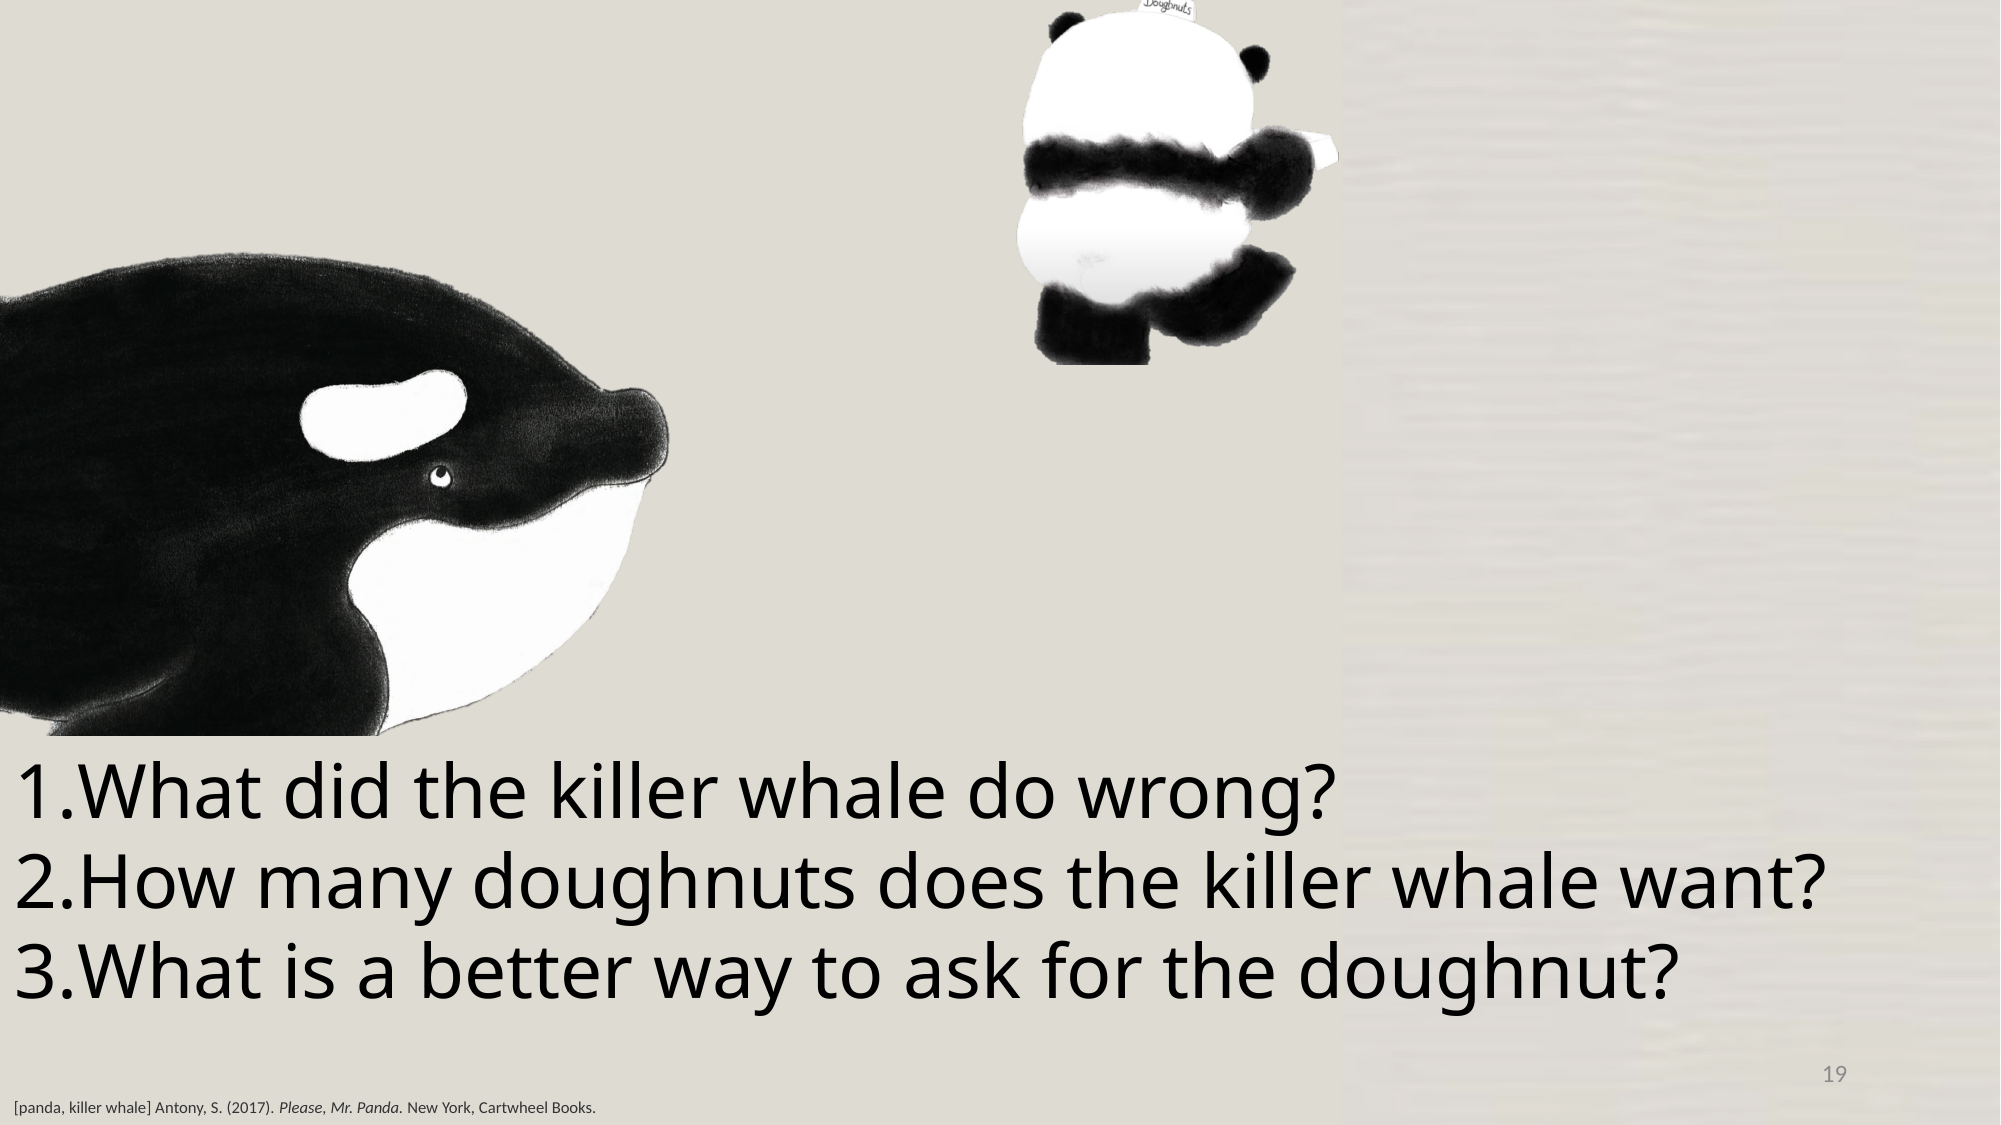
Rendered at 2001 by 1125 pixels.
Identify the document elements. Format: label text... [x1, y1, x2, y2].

slide_number 19 [1412, 1042, 1863, 1103]
picture [0, 0, 2001, 1125]
text_box [panda, killer whale] Antony, S. (2017). Please, Mr. Panda. New York, Cartwheel Books. [0, 1089, 1000, 1125]
text_box What did the killer whale do wrong? How many doughnuts does the killer whale want? What is a better way to ask for the doughnut? [0, 735, 1883, 1021]
